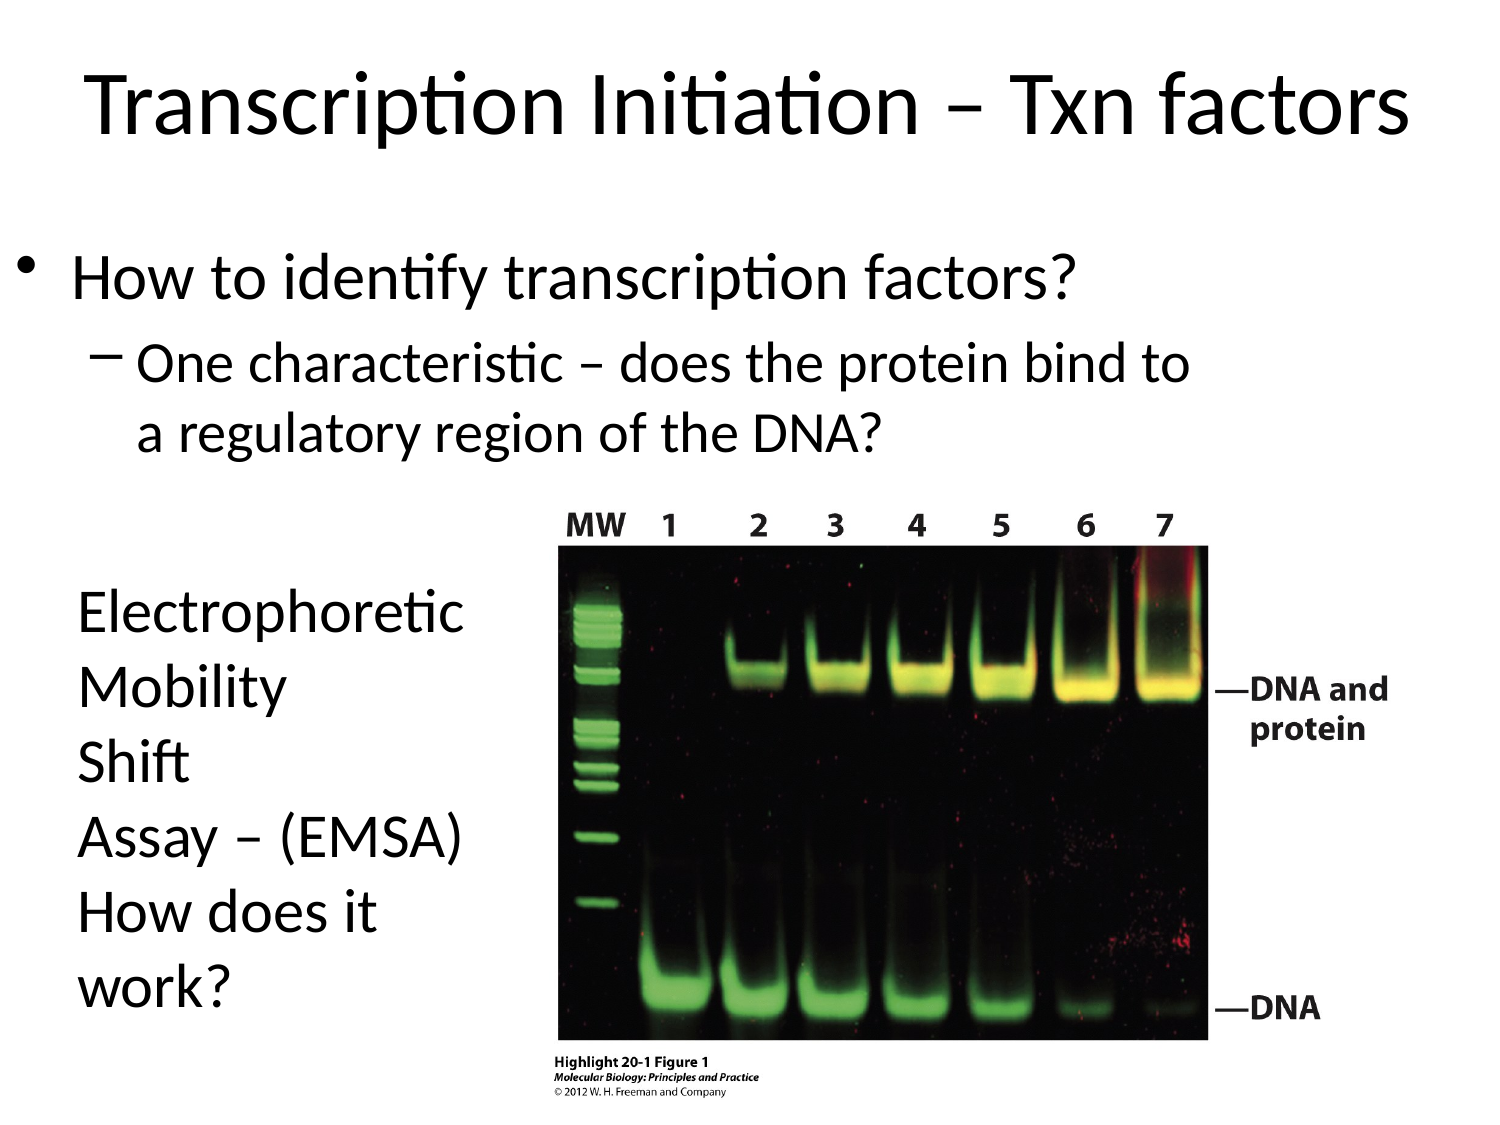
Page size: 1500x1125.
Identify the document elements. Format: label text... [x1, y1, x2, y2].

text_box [62, 494, 1401, 1101]
title Transcription Initiation – Txn factors [0, 4, 1500, 192]
text_box How to identify transcription factors? One characteristic – does the protein bind to a regulatory region of the DNA? [0, 224, 1225, 463]
